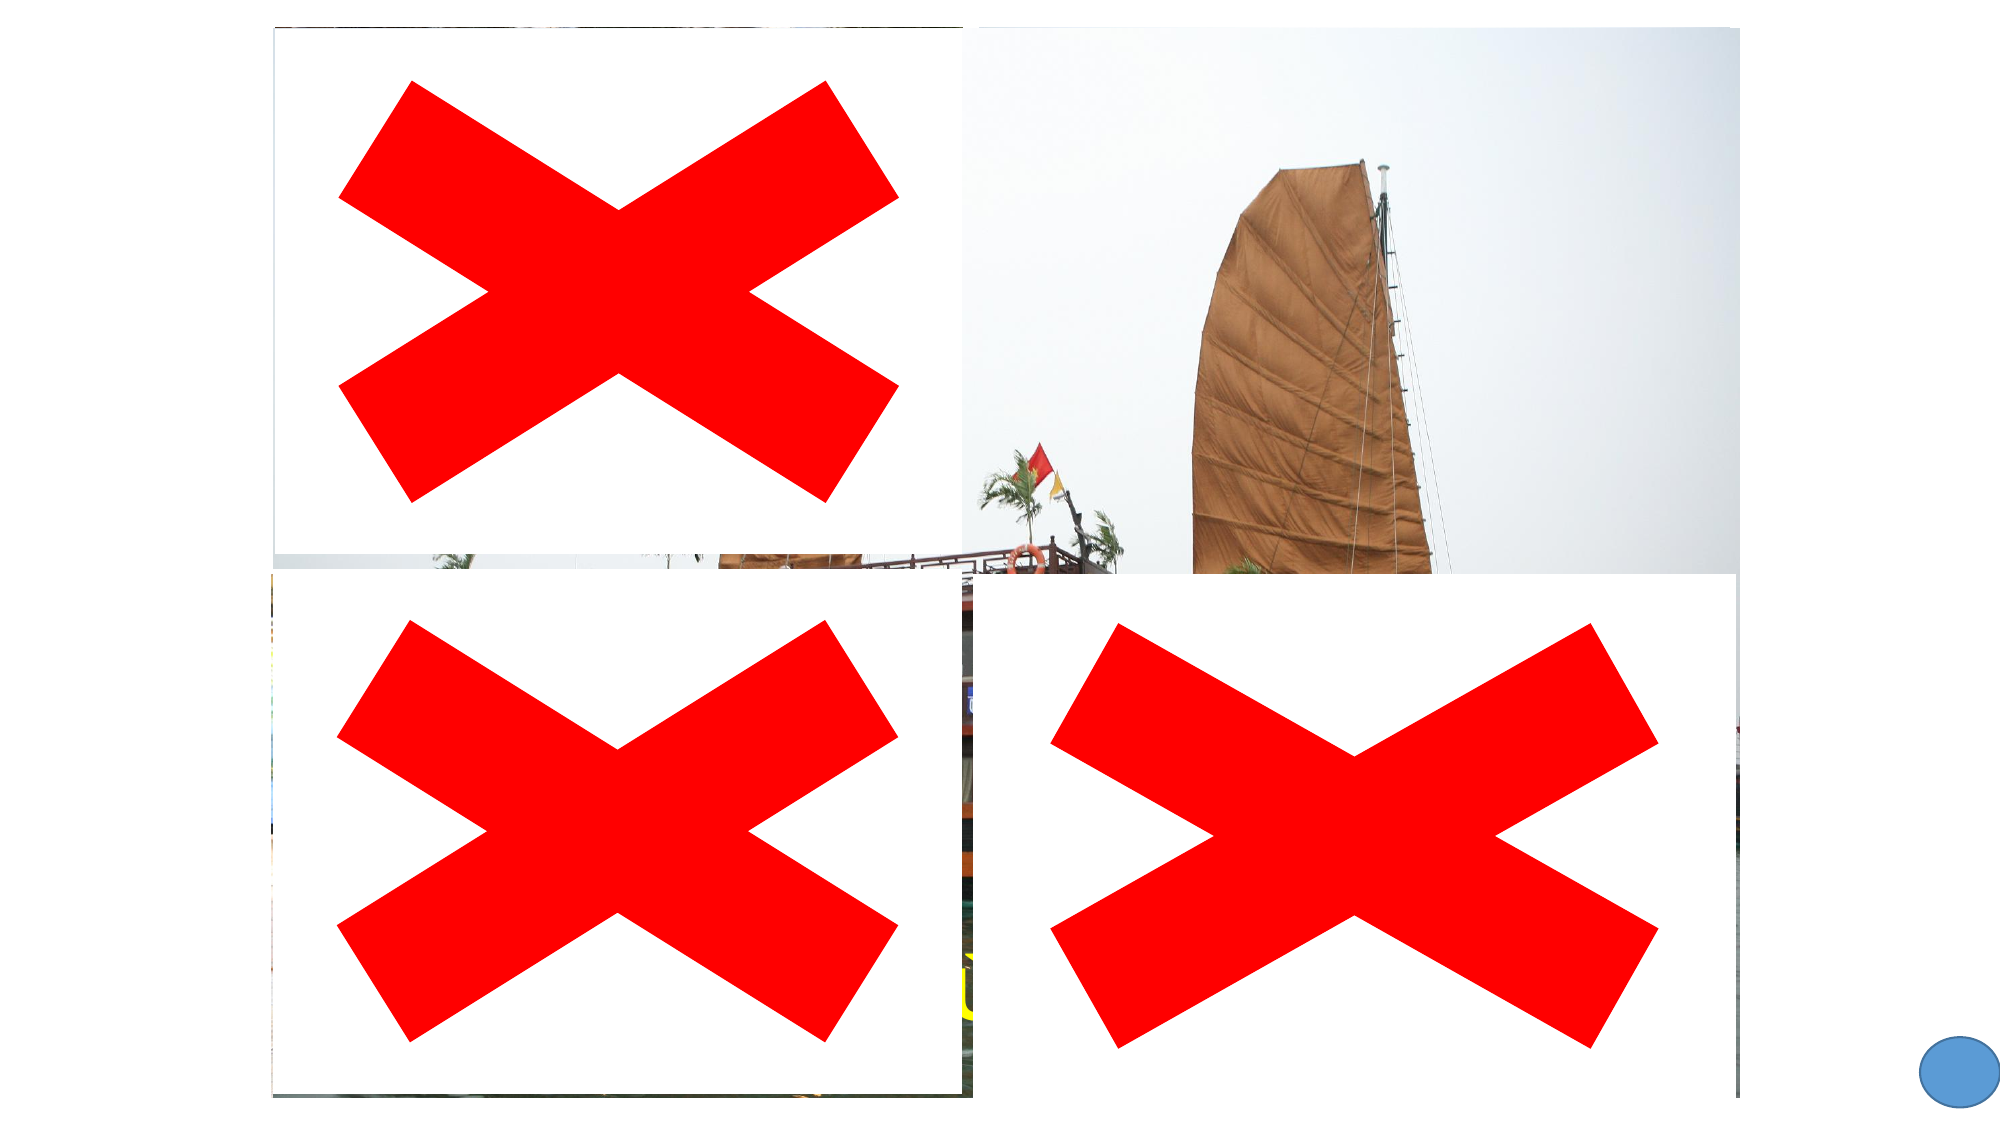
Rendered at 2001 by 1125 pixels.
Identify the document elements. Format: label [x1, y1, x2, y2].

text_box [147, 537, 1088, 1125]
text_box [149, 0, 1088, 537]
text_box [1088, 28, 1740, 542]
text_box [834, 542, 1875, 1125]
text_box [1918, 1036, 2000, 1109]
